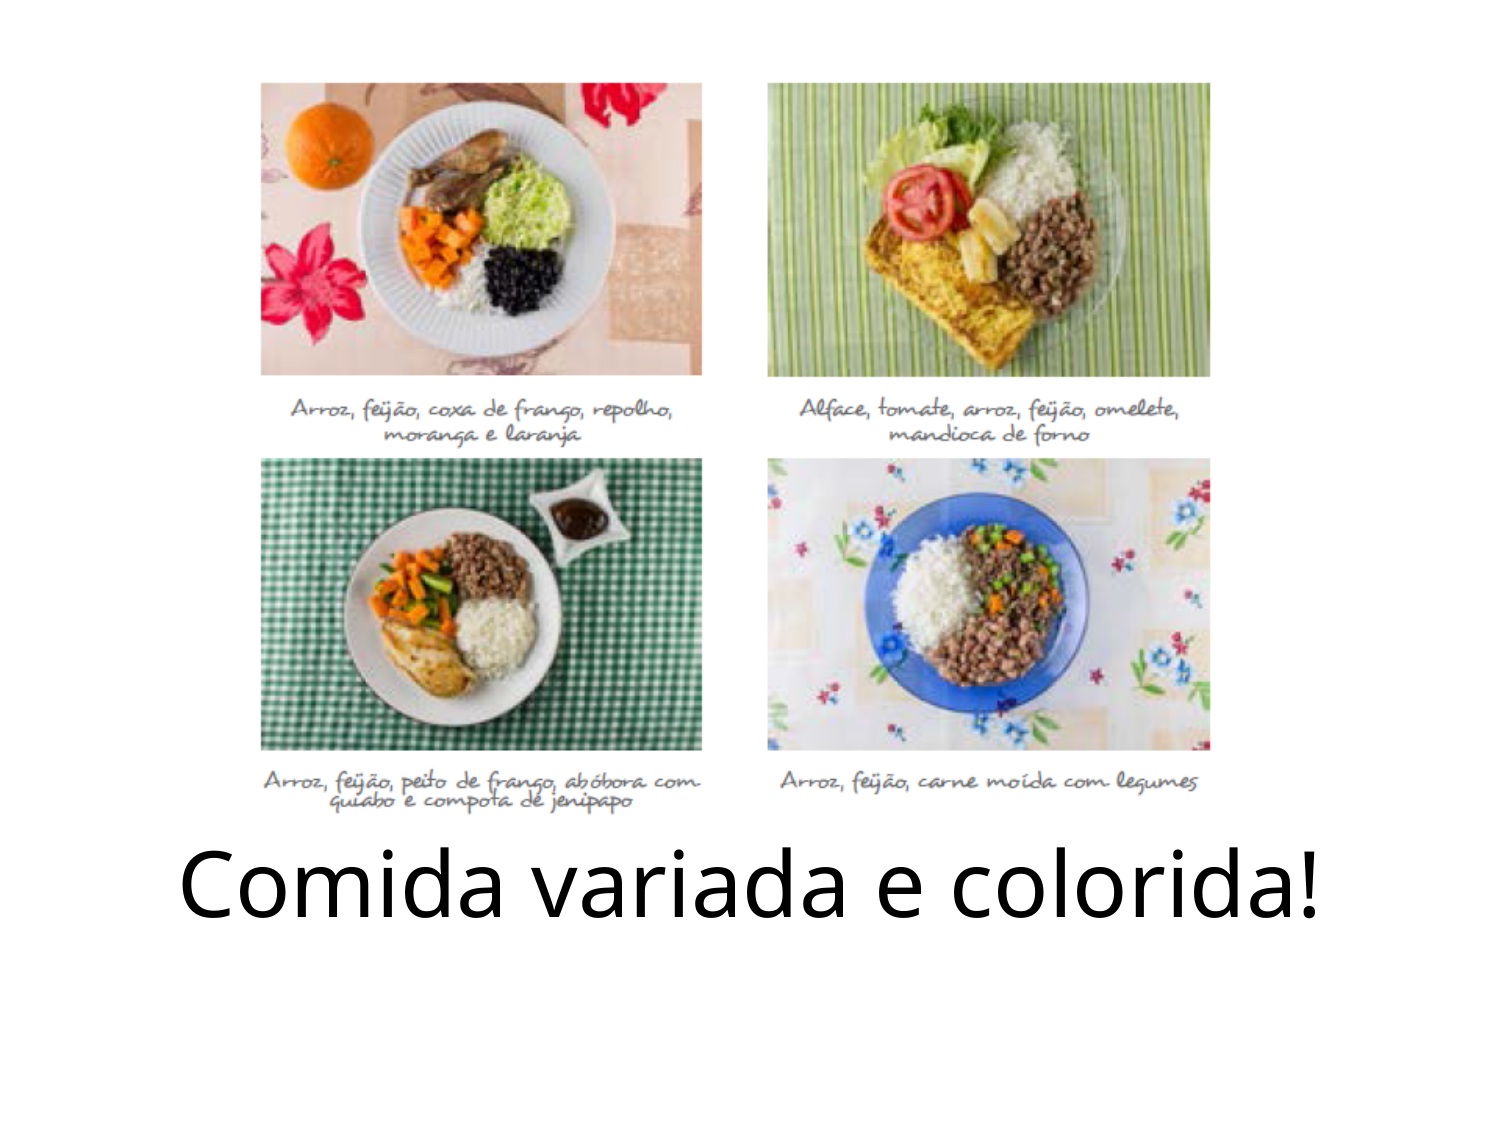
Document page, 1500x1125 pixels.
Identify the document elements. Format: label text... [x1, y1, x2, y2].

title Comida variada e colorida! [53, 786, 1448, 975]
picture [229, 66, 1262, 830]
